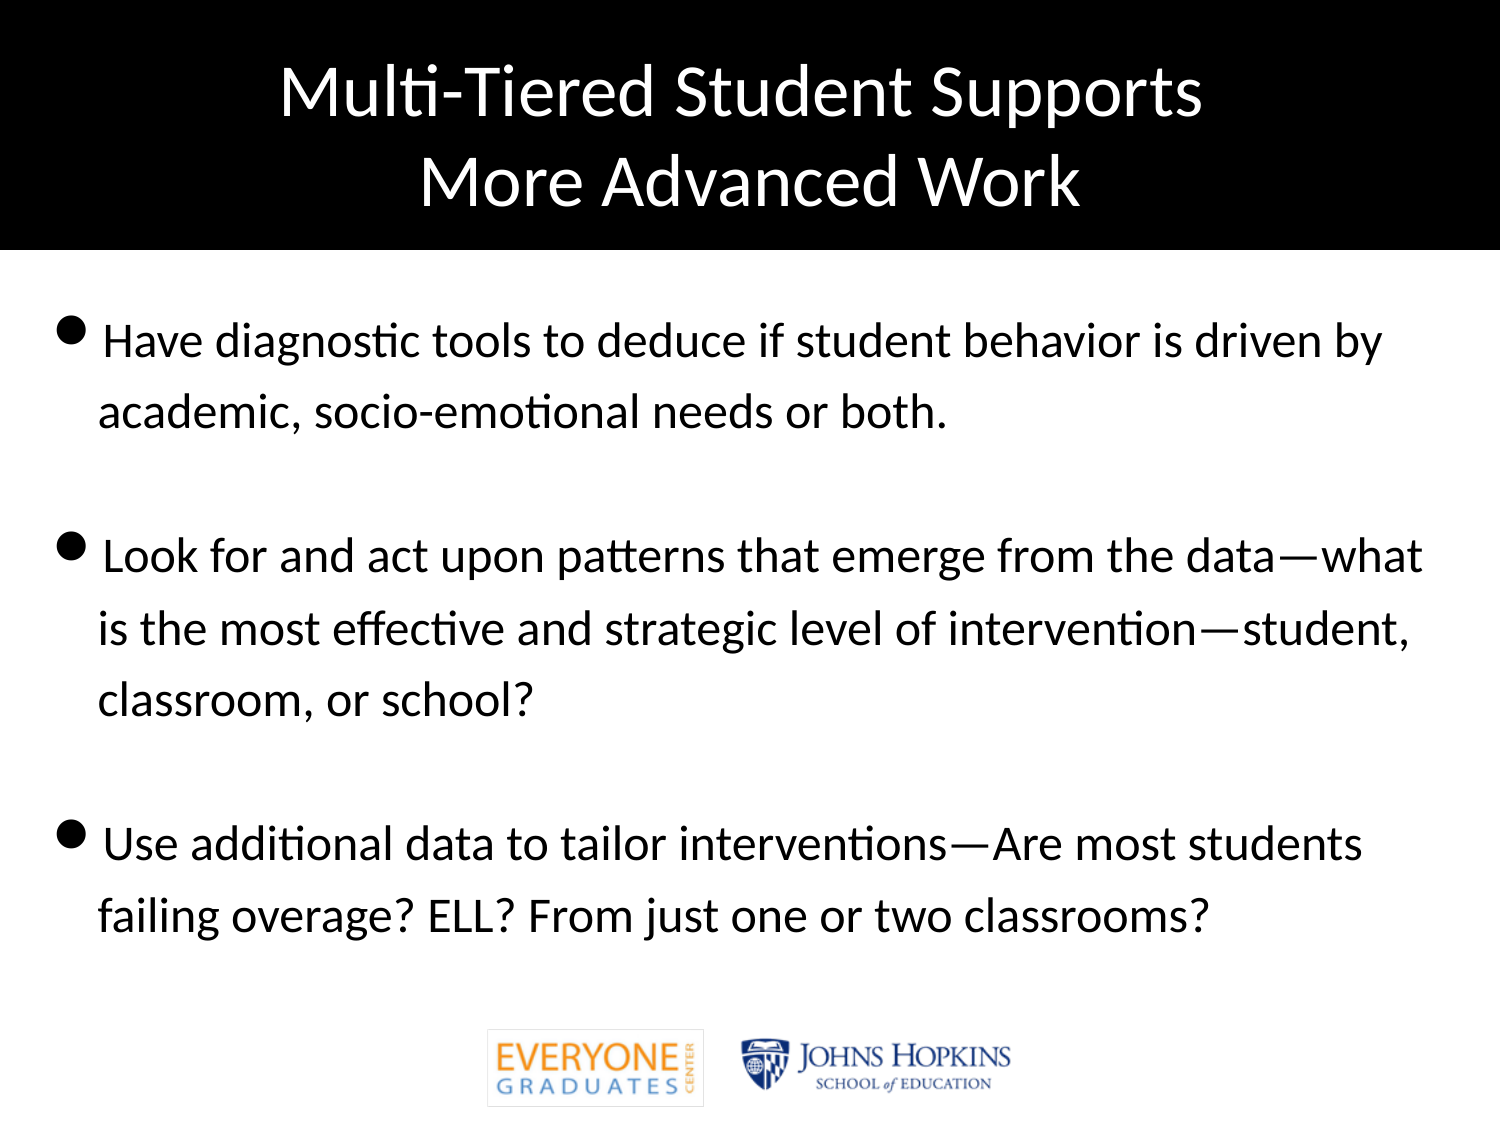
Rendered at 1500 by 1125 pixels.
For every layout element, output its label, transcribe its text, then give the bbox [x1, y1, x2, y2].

picture [452, 1023, 1061, 1125]
title Multi-Tiered Student Supports More Advanced Work [112, 0, 1388, 287]
list Have diagnostic tools to deduce if student behavior is driven by academic, socio-emotional needs or both. Look for and act upon patterns that emerge from the data—what is the most effective and strategic level of intervention—student, classroom, or school? Use additional data to tailor interventions—Are most students failing overage? ELL? From just one or two classrooms? [37, 287, 1463, 1023]
